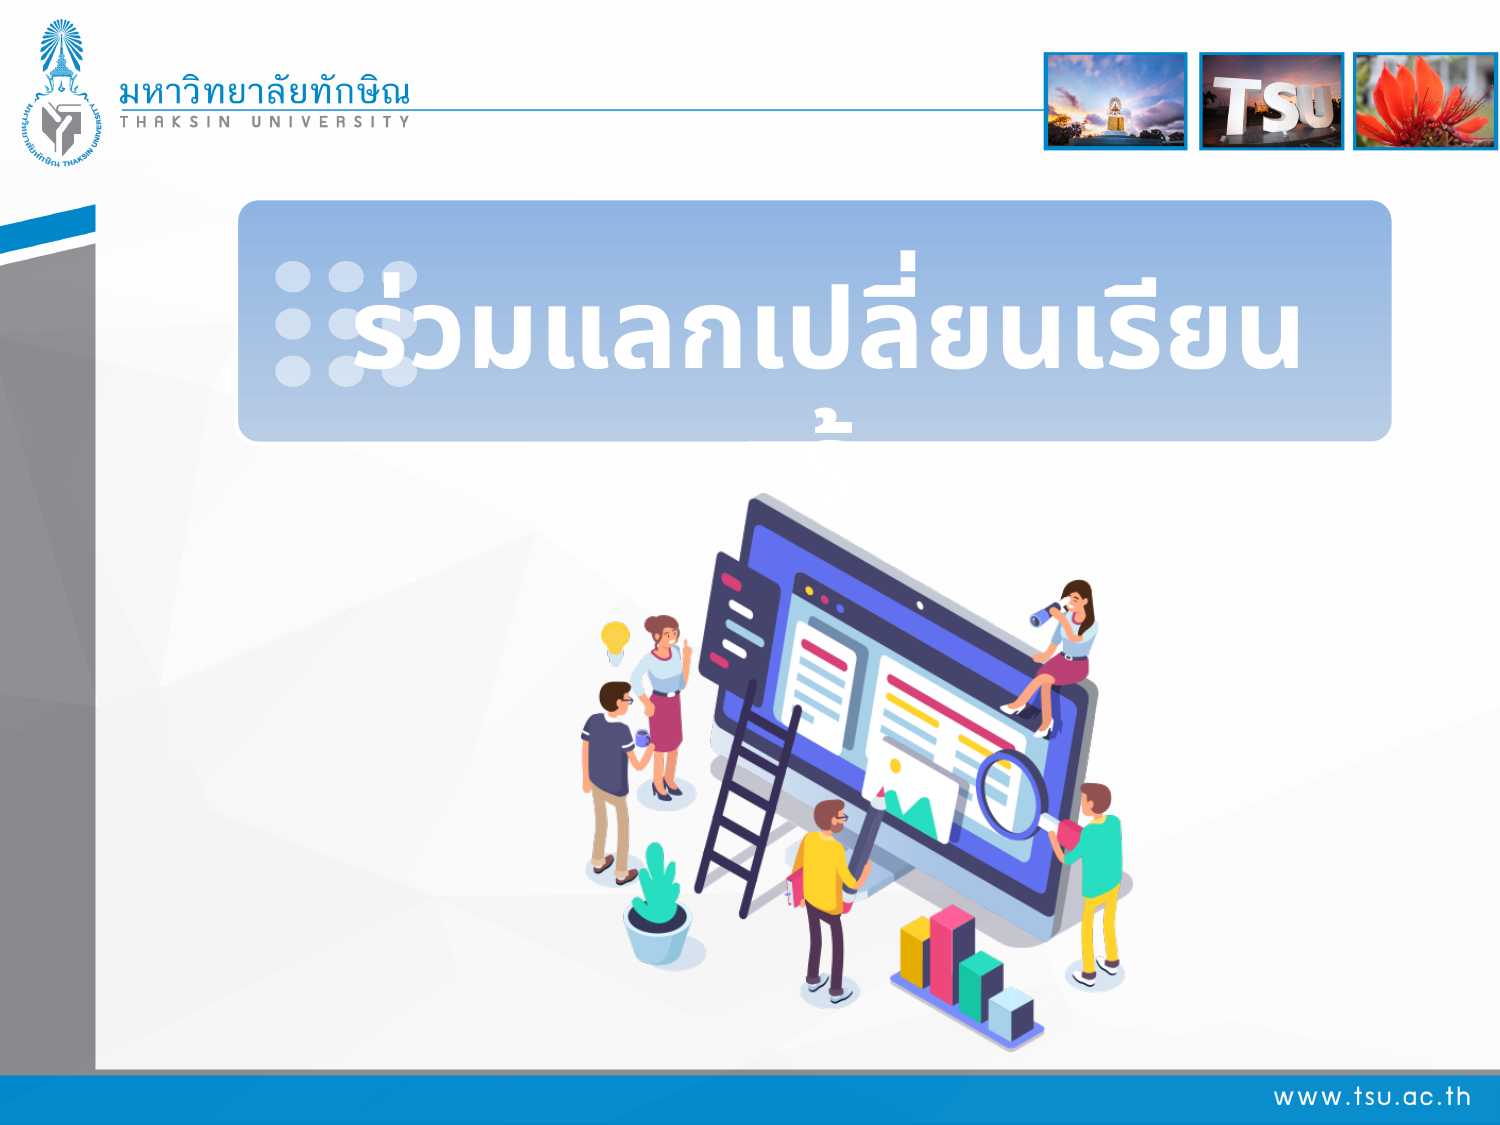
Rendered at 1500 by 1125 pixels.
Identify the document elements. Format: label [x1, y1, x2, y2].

picture [1282, 1092, 1290, 1104]
picture [1405, 1092, 1415, 1104]
text_box [235, 197, 1394, 444]
picture [1422, 1092, 1432, 1096]
picture [1379, 1092, 1387, 1104]
picture [0, 0, 1500, 1075]
picture [1458, 1087, 1468, 1104]
picture [1447, 1087, 1453, 1104]
picture [1355, 1087, 1361, 1104]
